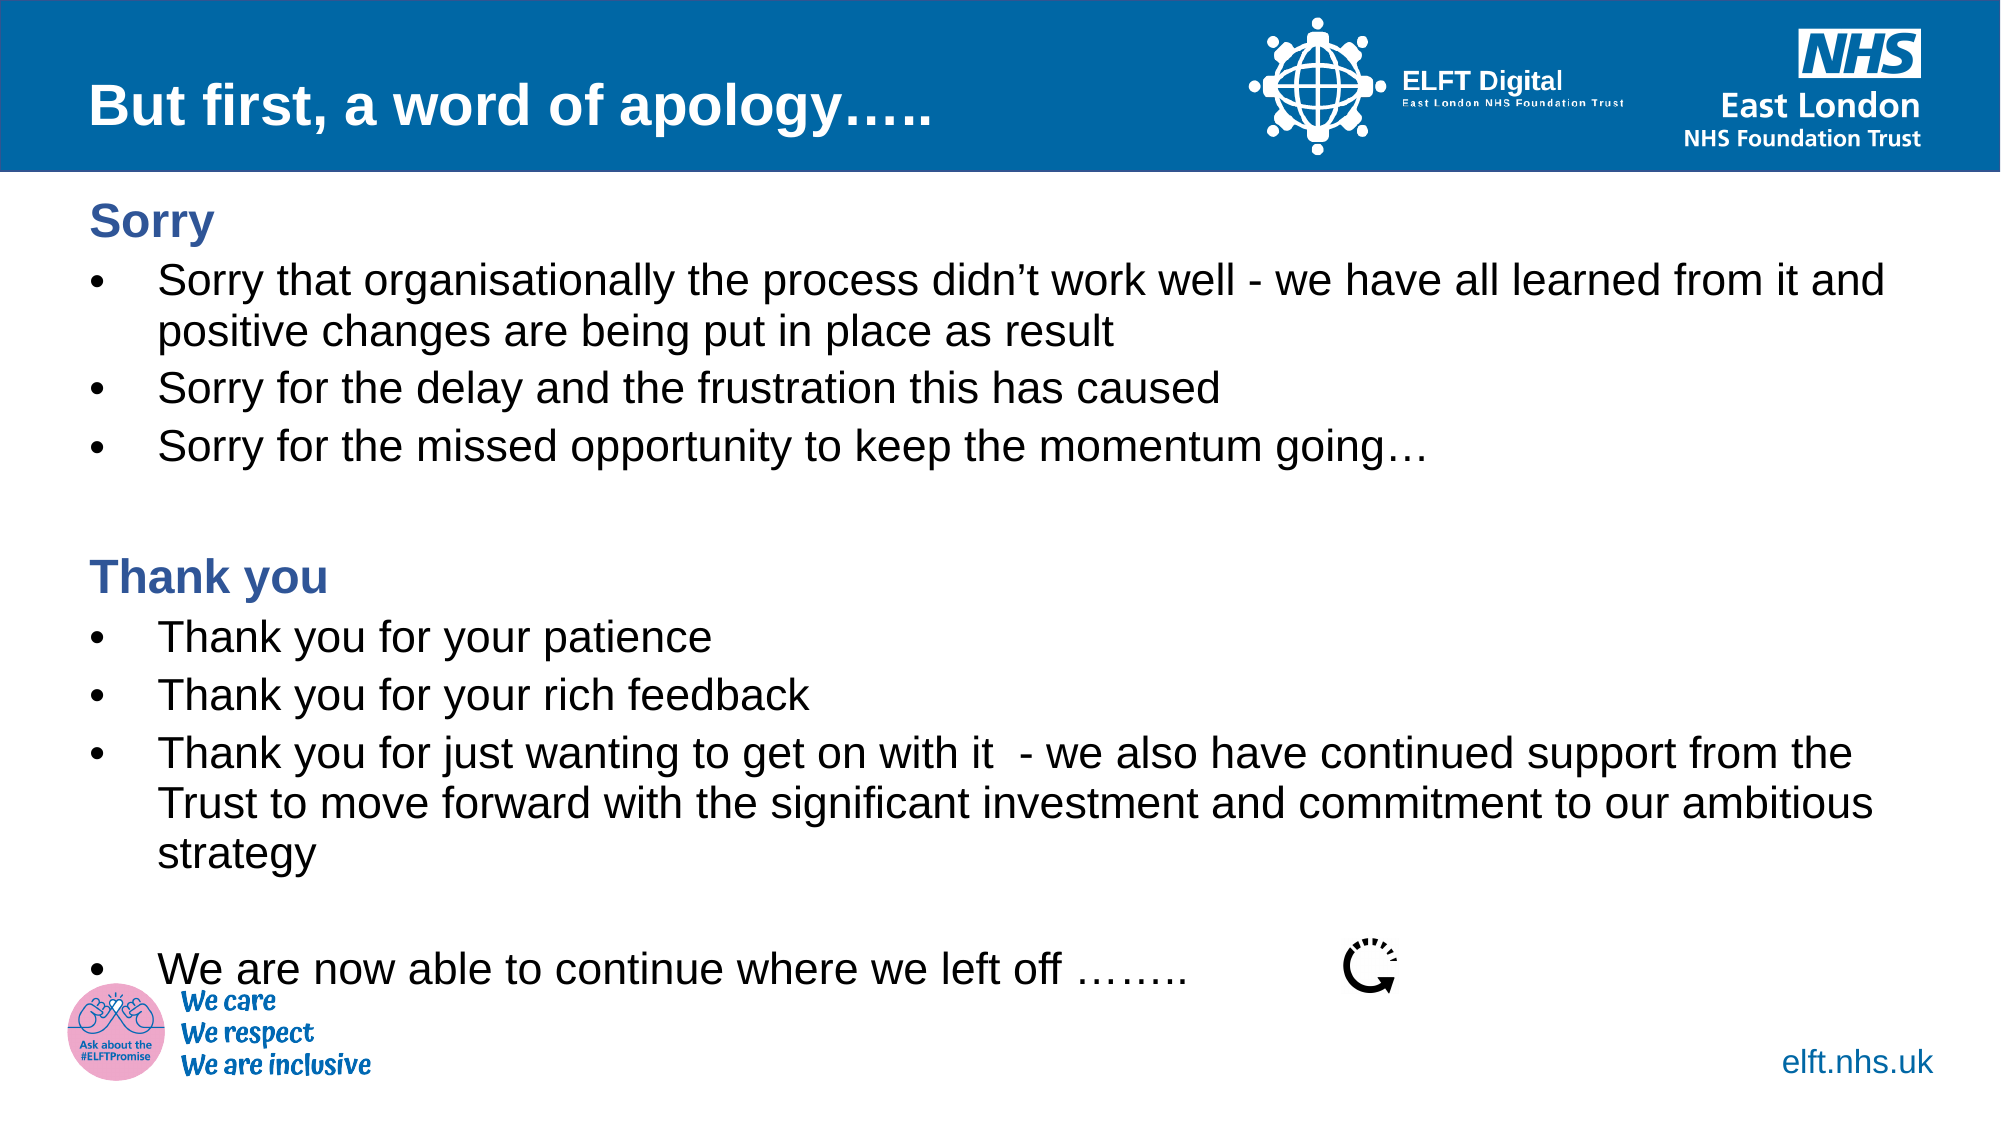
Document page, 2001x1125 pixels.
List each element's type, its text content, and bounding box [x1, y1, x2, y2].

picture [1219, 0, 1928, 318]
list Sorry Sorry that organisationally the process didn’t work well - we have all learned from it and positive changes are being put in place as result Sorry for the delay and the frustration this has caused Sorry for the missed opportunity to keep the momentum going… Thank you Thank you for your patience Thank you for your rich feedback Thank you for just wanting to get on with it - we also have continued support from the Trust to move forward with the significant investment and commitment to our ambitious strategy We are now able to continue where we left off …….. [22, 186, 1973, 1003]
text_box But first, a word of apology….. [74, 65, 1219, 213]
picture [1341, 938, 1399, 994]
picture [67, 1003, 371, 1081]
